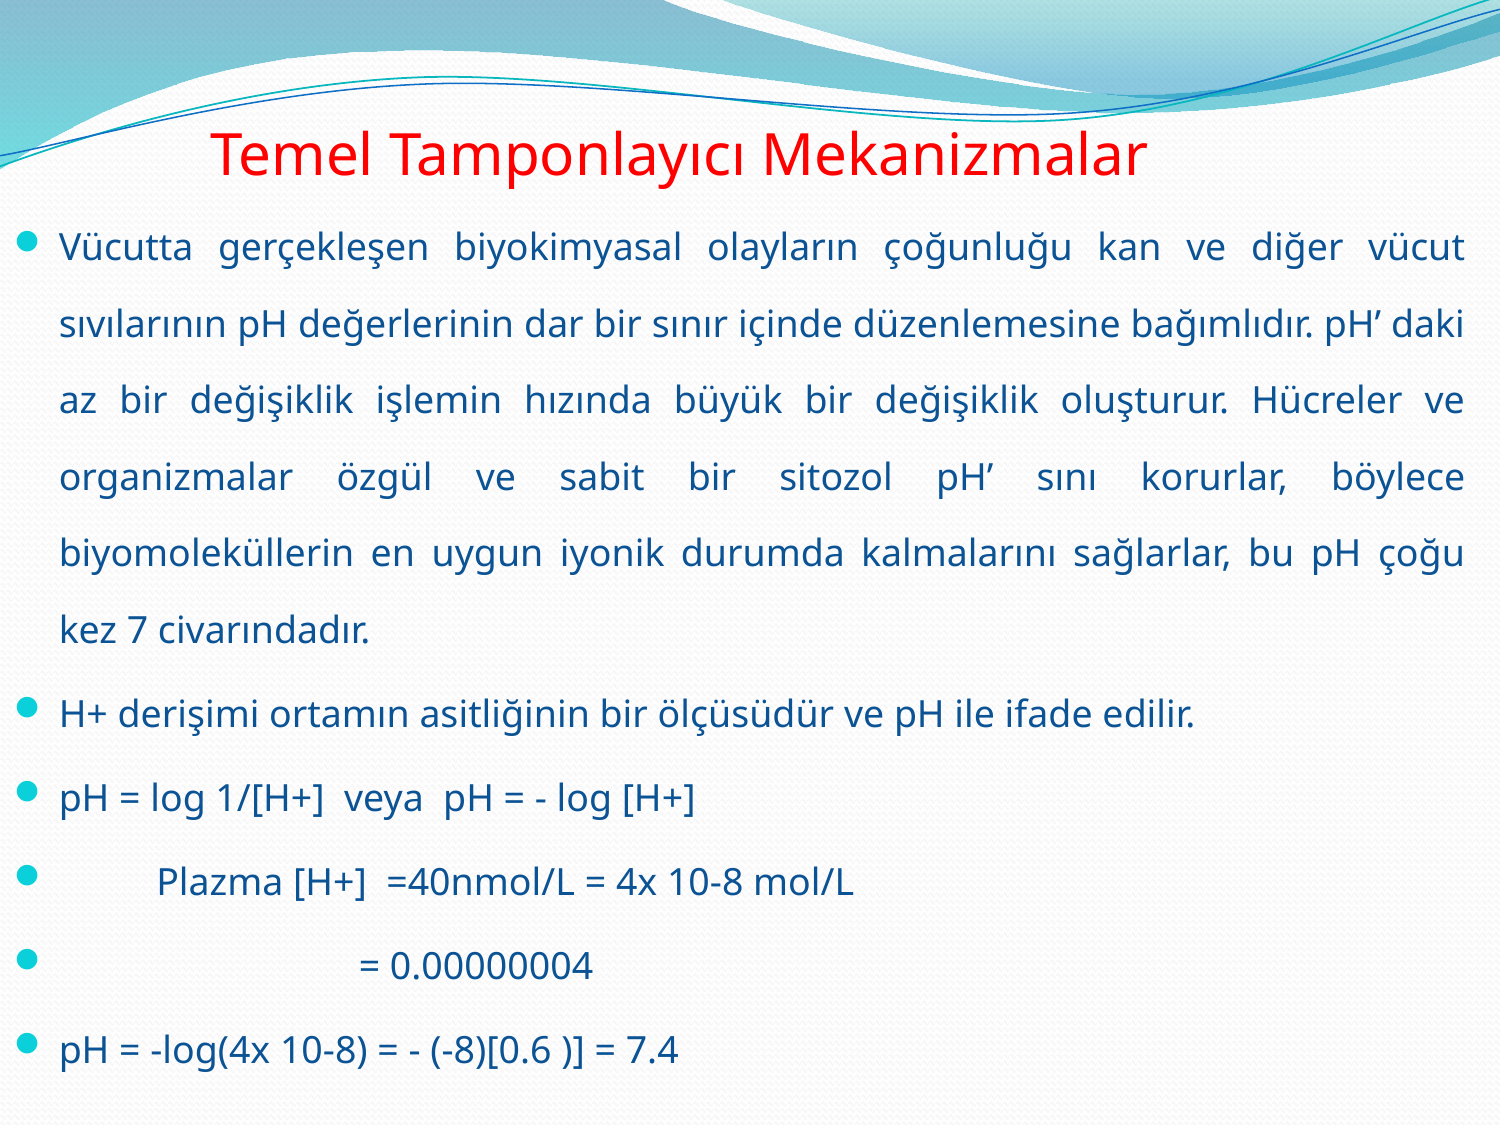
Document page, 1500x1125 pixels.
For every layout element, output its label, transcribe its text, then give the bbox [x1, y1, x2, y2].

list Vücutta gerçekleşen biyokimyasal olayların çoğunluğu kan ve diğer vücut sıvılarının pH değerlerinin dar bir sınır içinde düzenlemesine bağımlıdır. pH’ daki az bir değişiklik işlemin hızında büyük bir değişiklik oluşturur. Hücreler ve organizmalar özgül ve sabit bir sitozol pH’ sını korurlar, böylece biyomoleküllerin en uygun iyonik durumda kalmalarını sağlarlar, bu pH çoğu kez 7 civarındadır. H+ derişimi ortamın asitliğinin bir ölçüsüdür ve pH ile ifade edilir. pH = log 1/[H+] veya pH = - log [H+] Plazma [H+] =40nmol/L = 4x 10-8 mol/L = 0.00000004 pH = -log(4x 10-8) = - (-8)[0.6 )] = 7.4 [0, 184, 1482, 1071]
title Temel Tamponlayıcı Mekanizmalar [4, 0, 1355, 184]
